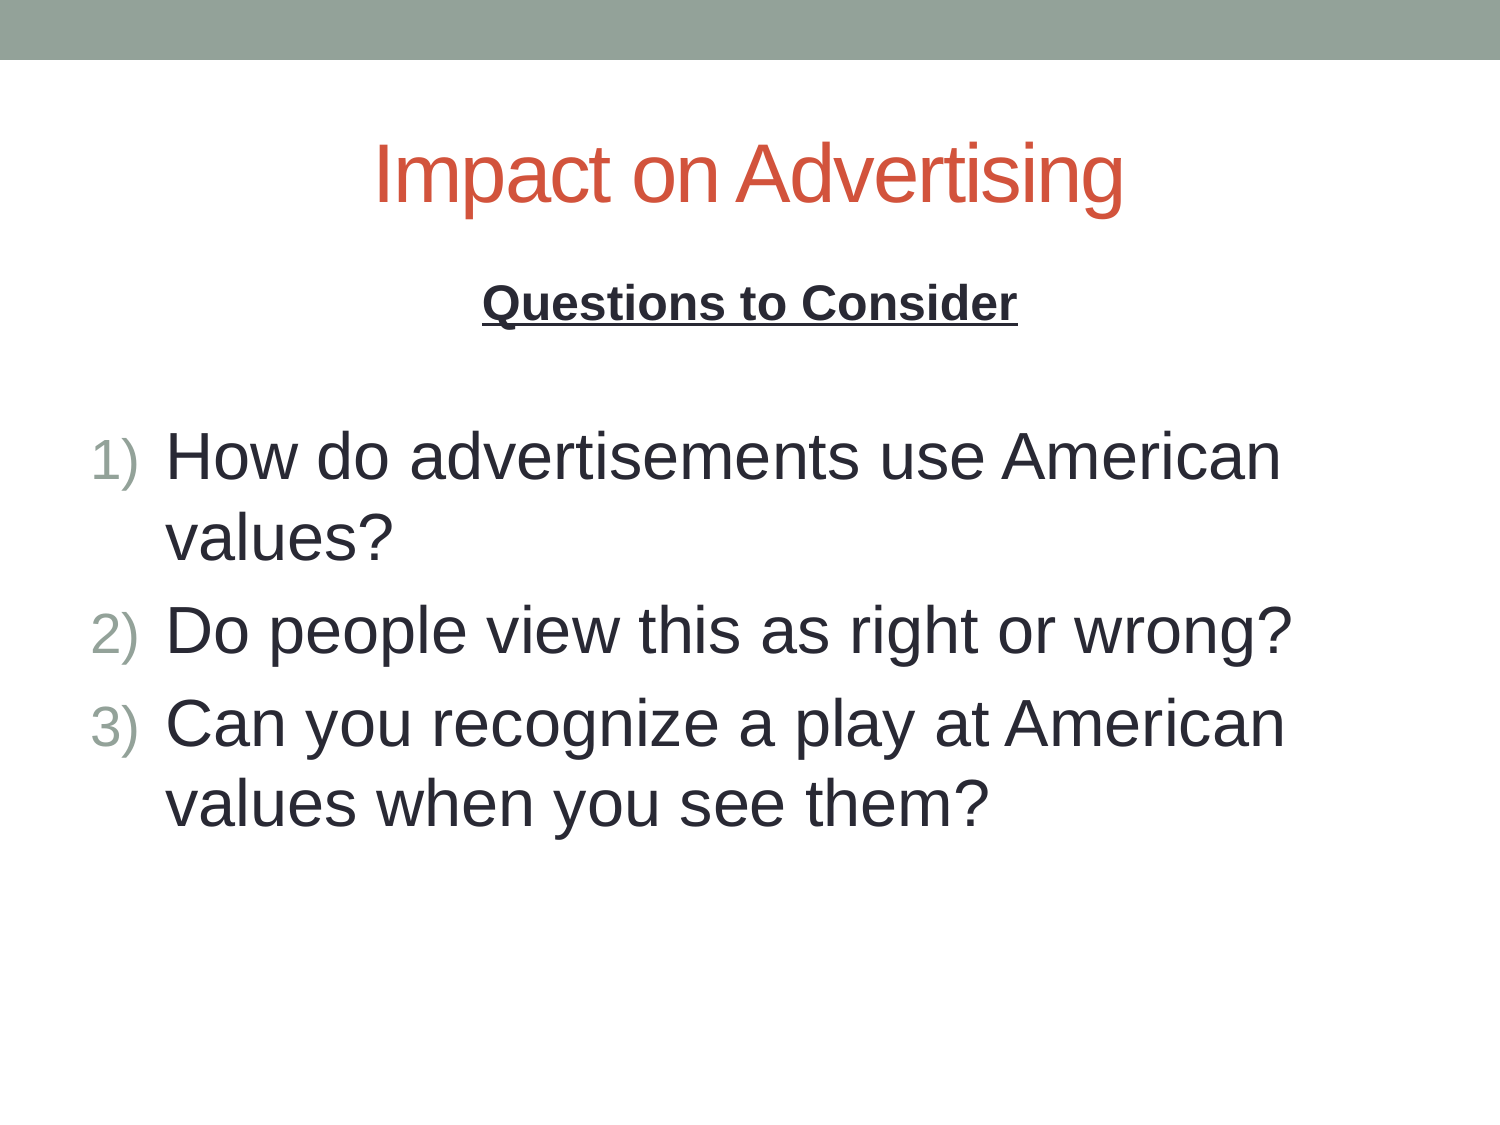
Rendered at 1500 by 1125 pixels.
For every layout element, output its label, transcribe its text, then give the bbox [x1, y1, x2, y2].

title Impact on Advertising [75, 87, 1425, 250]
list Questions to Consider How do advertisements use American values? Do people view this as right or wrong? Can you recognize a play at American values when you see them? [75, 262, 1425, 1063]
